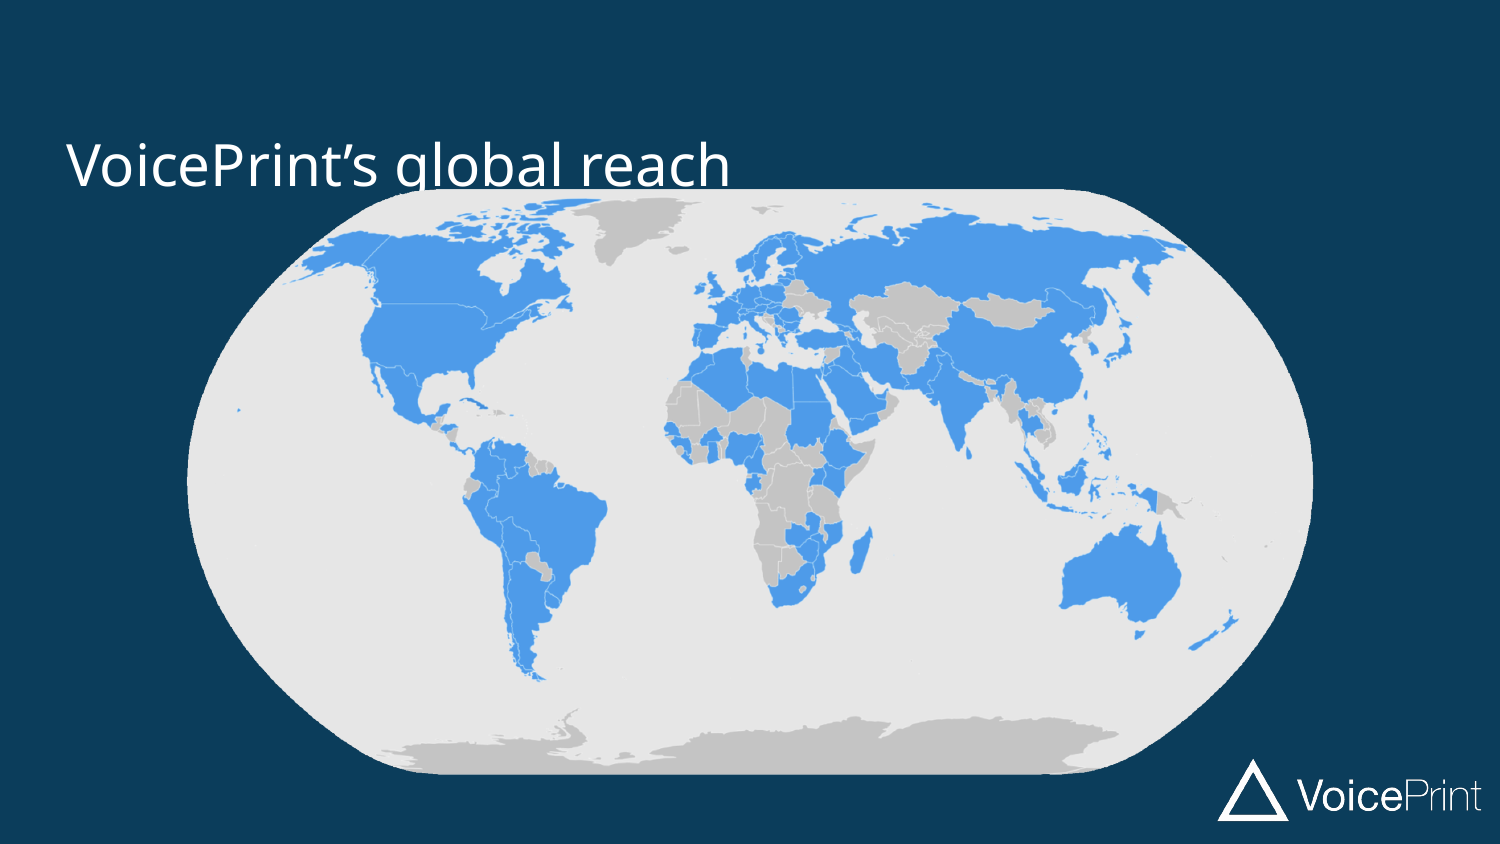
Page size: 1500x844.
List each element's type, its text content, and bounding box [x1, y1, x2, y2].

subtitle VoicePrint’s global reach [51, 112, 1449, 292]
picture [186, 188, 1500, 844]
